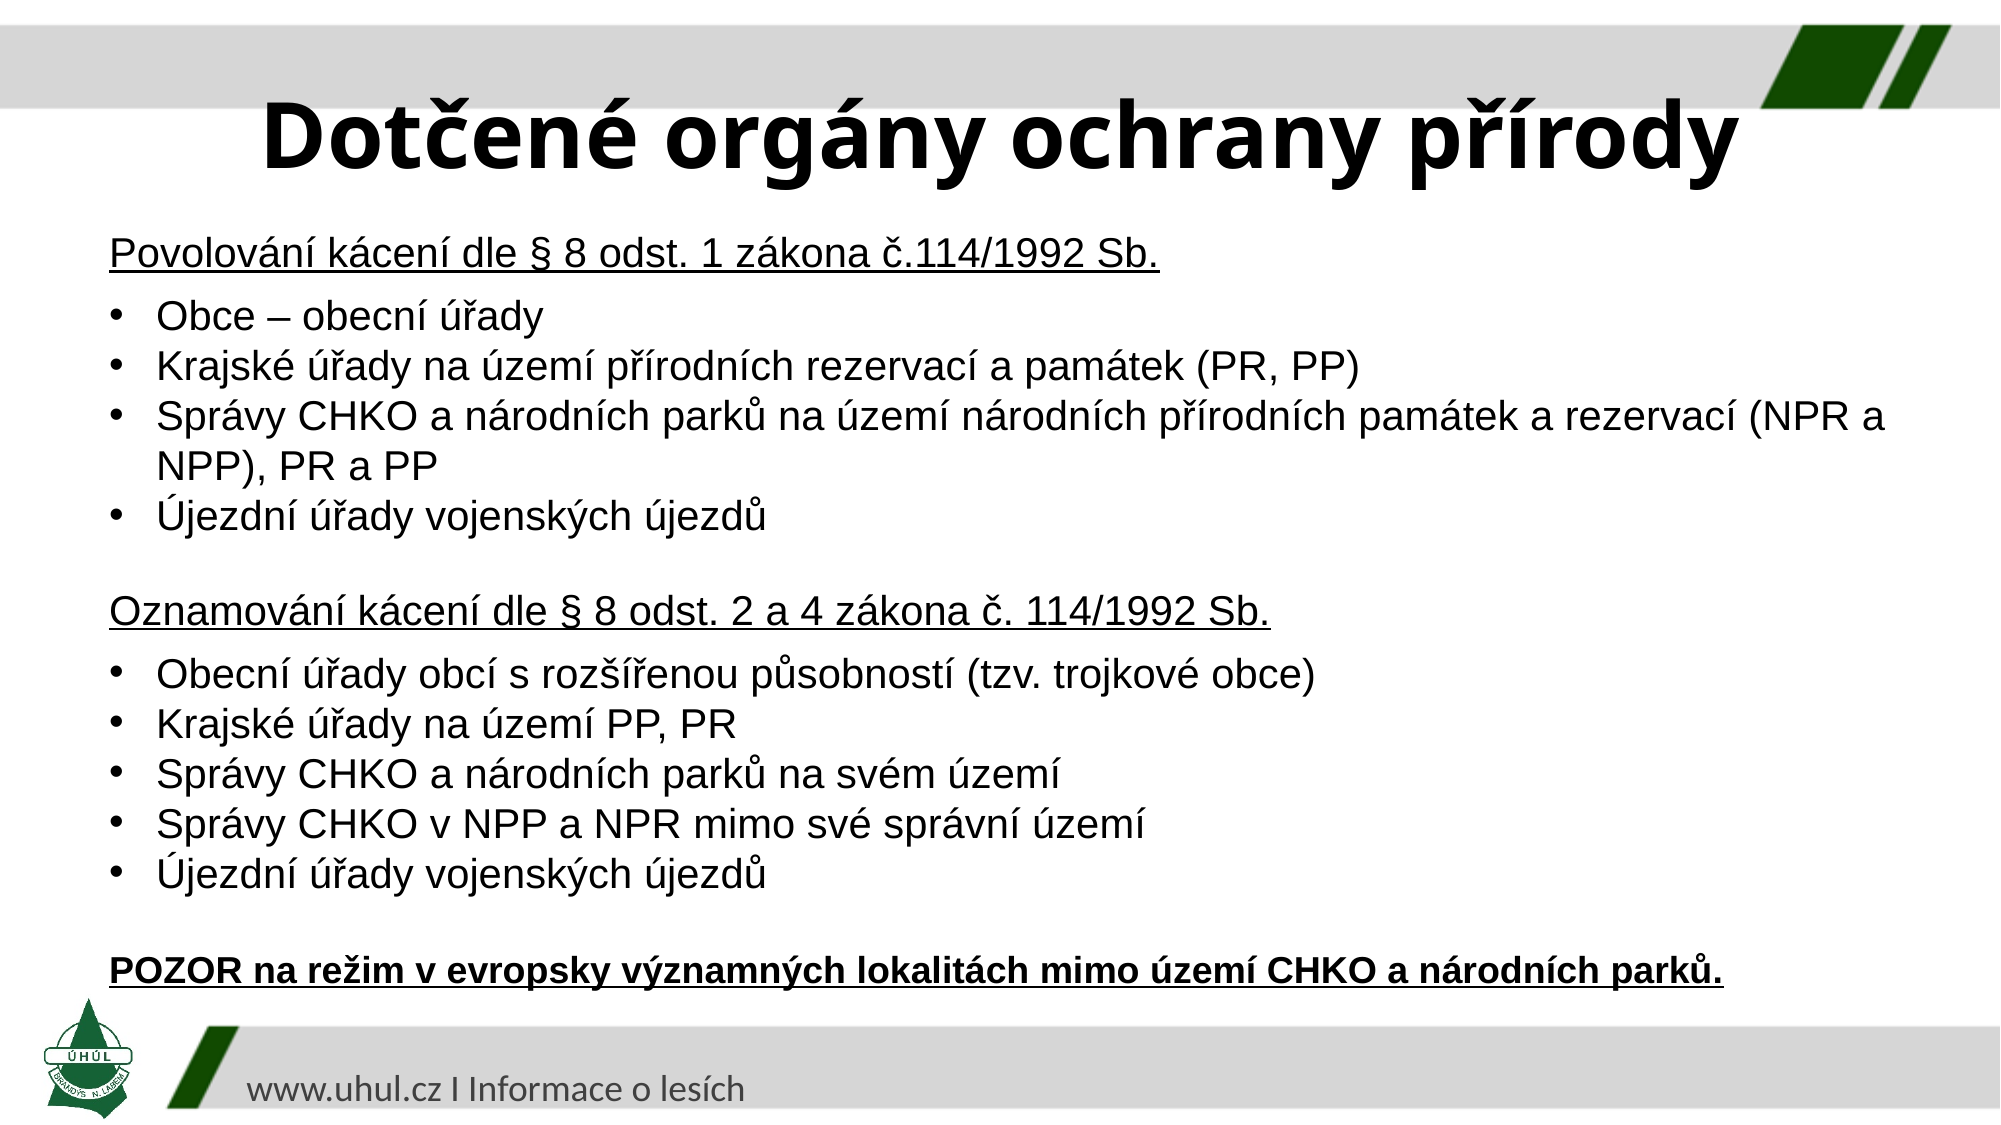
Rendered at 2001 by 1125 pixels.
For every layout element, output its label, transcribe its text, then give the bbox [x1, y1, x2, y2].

picture [0, 0, 2000, 1125]
title Dotčené orgány ochrany přírody [99, 44, 1900, 233]
text_box Povolování kácení dle § 8 odst. 1 zákona č.114/1992 Sb. Obce – obecní úřady Krajské úřady na území přírodních rezervací a památek (PR, PP) Správy CHKO a národních parků na území národních přírodních památek a rezervací (NPR a NPP), PR a PP Újezdní úřady vojenských újezdů Oznamování kácení dle § 8 odst. 2 a 4 zákona č. 114/1992 Sb. Obecní úřady obcí s rozšířenou působností (tzv. trojkové obce) Krajské úřady na území PP, PR Správy CHKO a národních parků na svém území Správy CHKO v NPP a NPR mimo své správní území Újezdní úřady vojenských újezdů POZOR na režim v evropsky významných lokalitách mimo území CHKO a národních parků. [94, 218, 1931, 1052]
